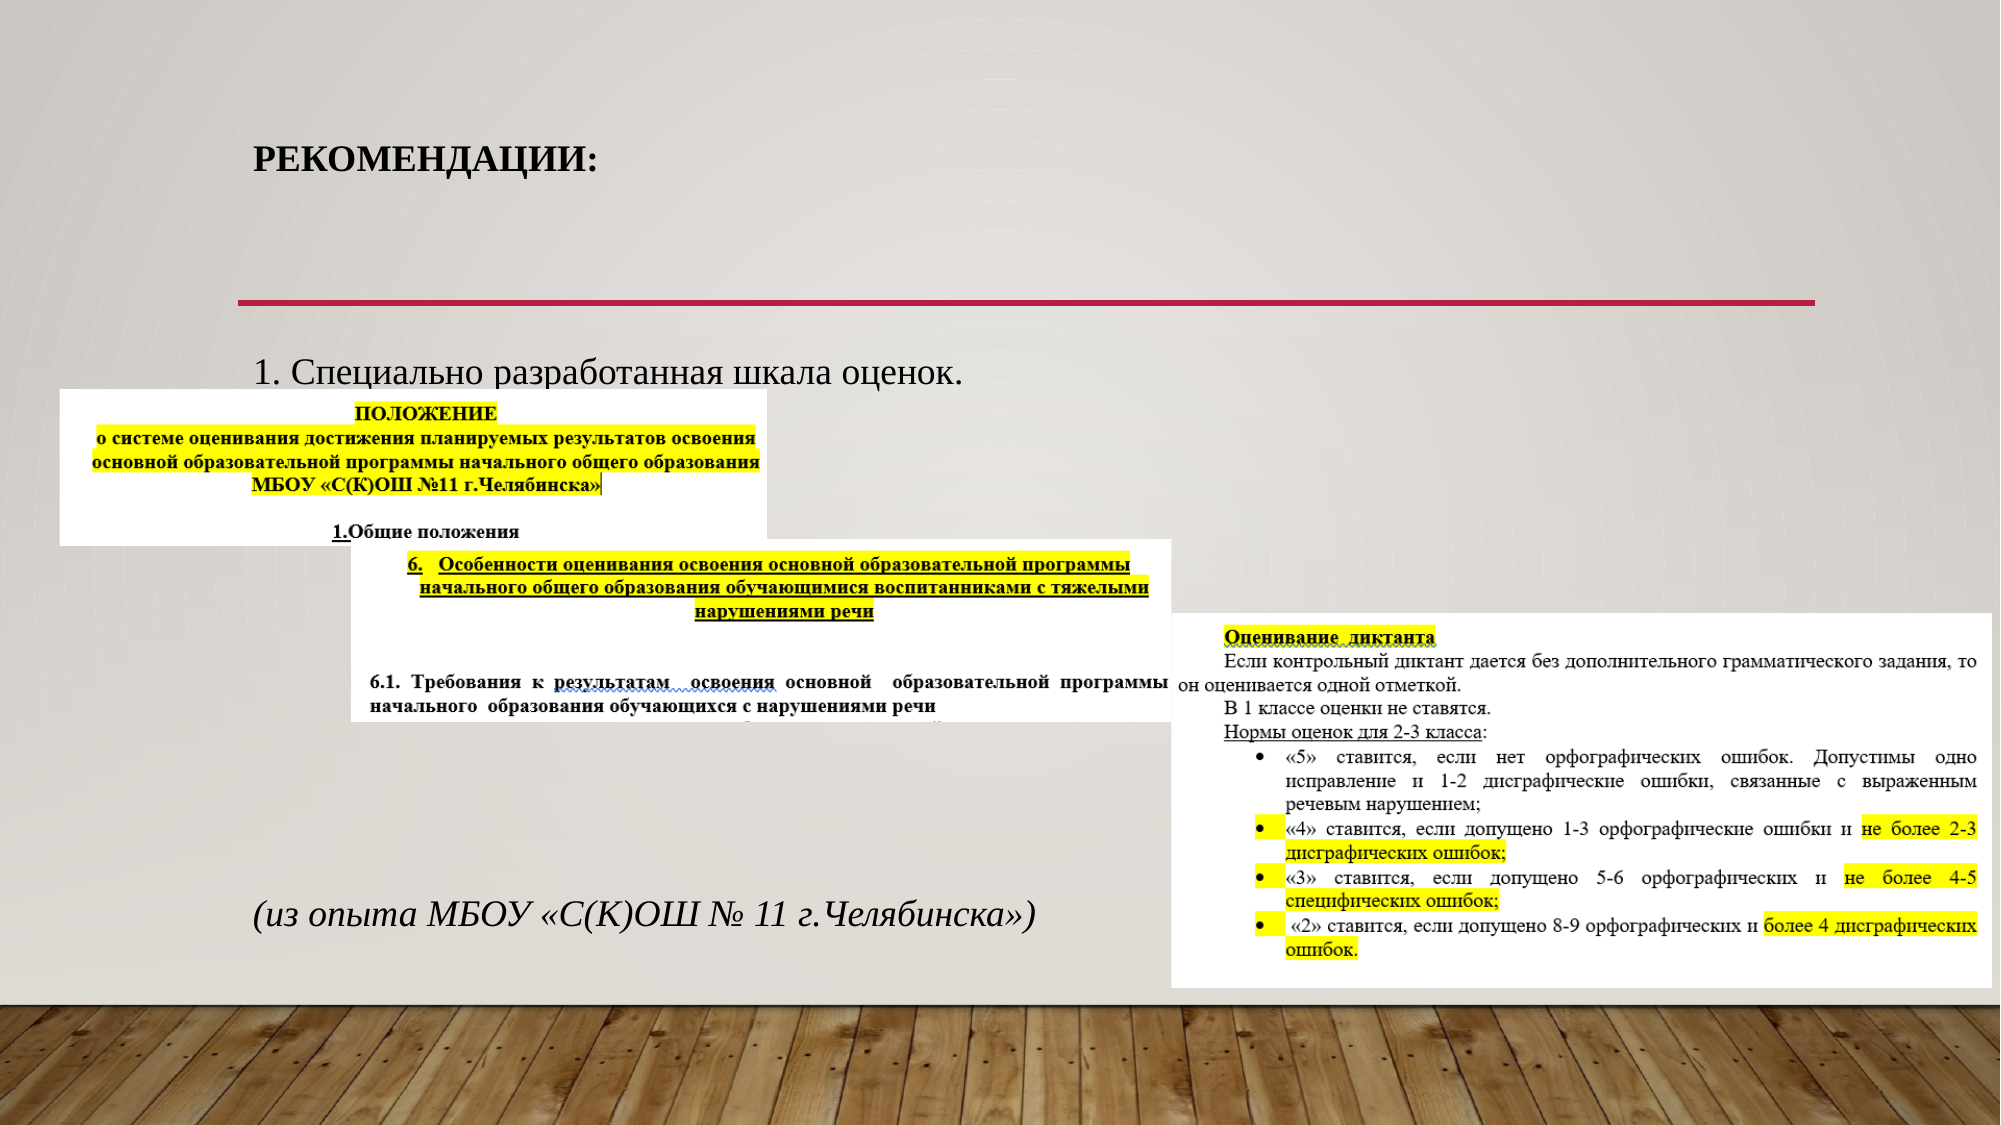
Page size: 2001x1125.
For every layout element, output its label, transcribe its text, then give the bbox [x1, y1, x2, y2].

text_box (из опыта МБОУ «С(К)ОШ № 11 г.Челябинска») [238, 881, 1171, 942]
picture [59, 389, 1993, 989]
list 1. Специально разработанная шкала оценок. [238, 546, 1171, 881]
title Рекомендации: [238, 131, 1814, 305]
list 1. Специально разработанная шкала оценок. [238, 330, 1814, 613]
picture [0, 1005, 2000, 1125]
